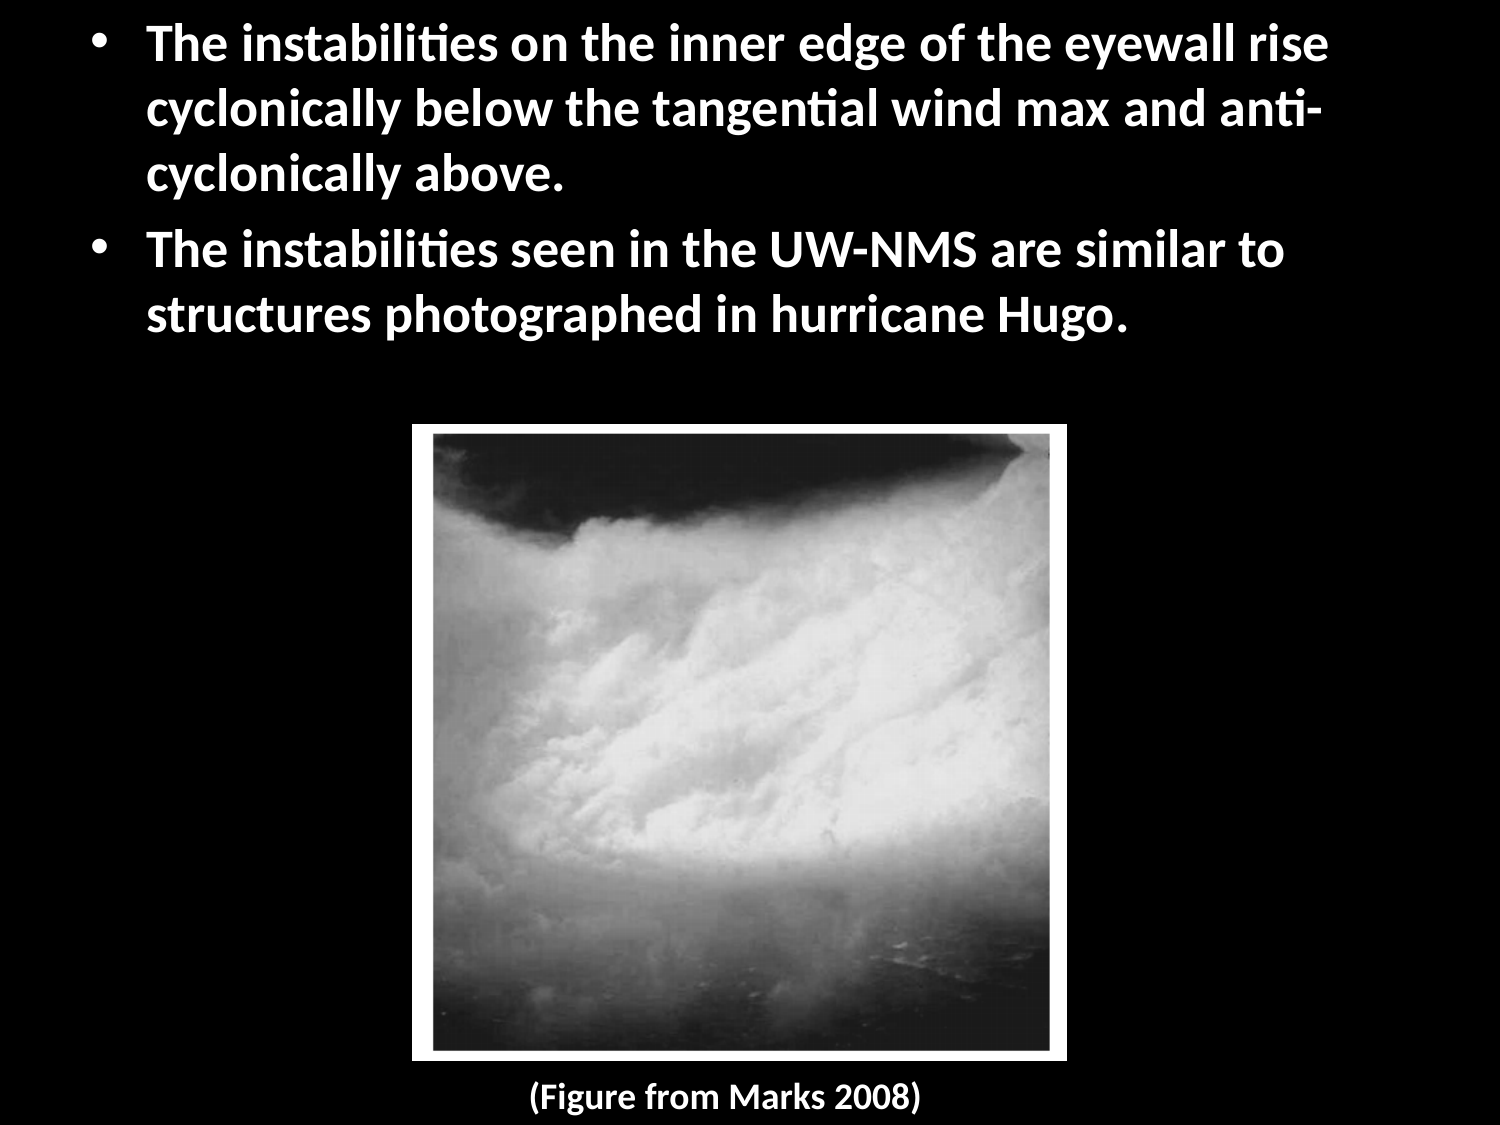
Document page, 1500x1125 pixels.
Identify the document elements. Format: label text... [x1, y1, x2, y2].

text_box (Figure from Marks 2008) [513, 1069, 938, 1125]
list The instabilities on the inner edge of the eyewall rise cyclonically below the tangential wind max and anti-cyclonically above. The instabilities seen in the UW-NMS are similar to structures photographed in hurricane Hugo. [75, 0, 1425, 743]
picture [412, 424, 1067, 1061]
